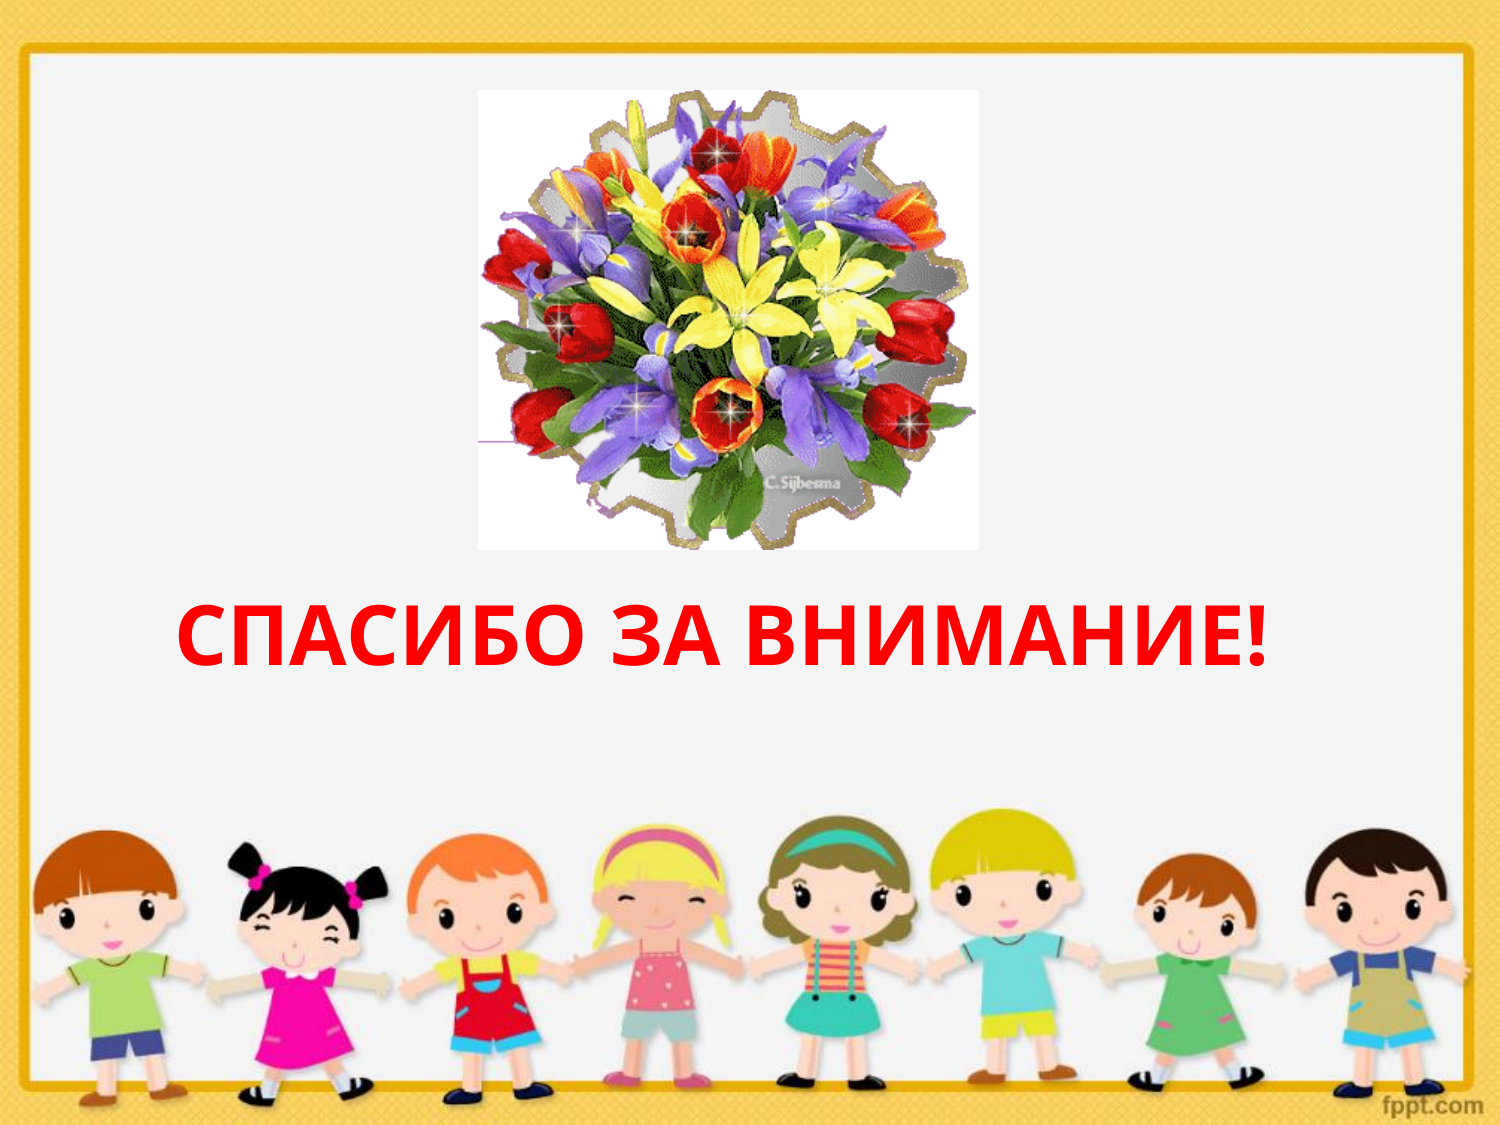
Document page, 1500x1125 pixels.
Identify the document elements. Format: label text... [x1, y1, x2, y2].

title Спасибо за внимание! [159, 574, 1394, 764]
picture [0, 0, 1500, 1125]
